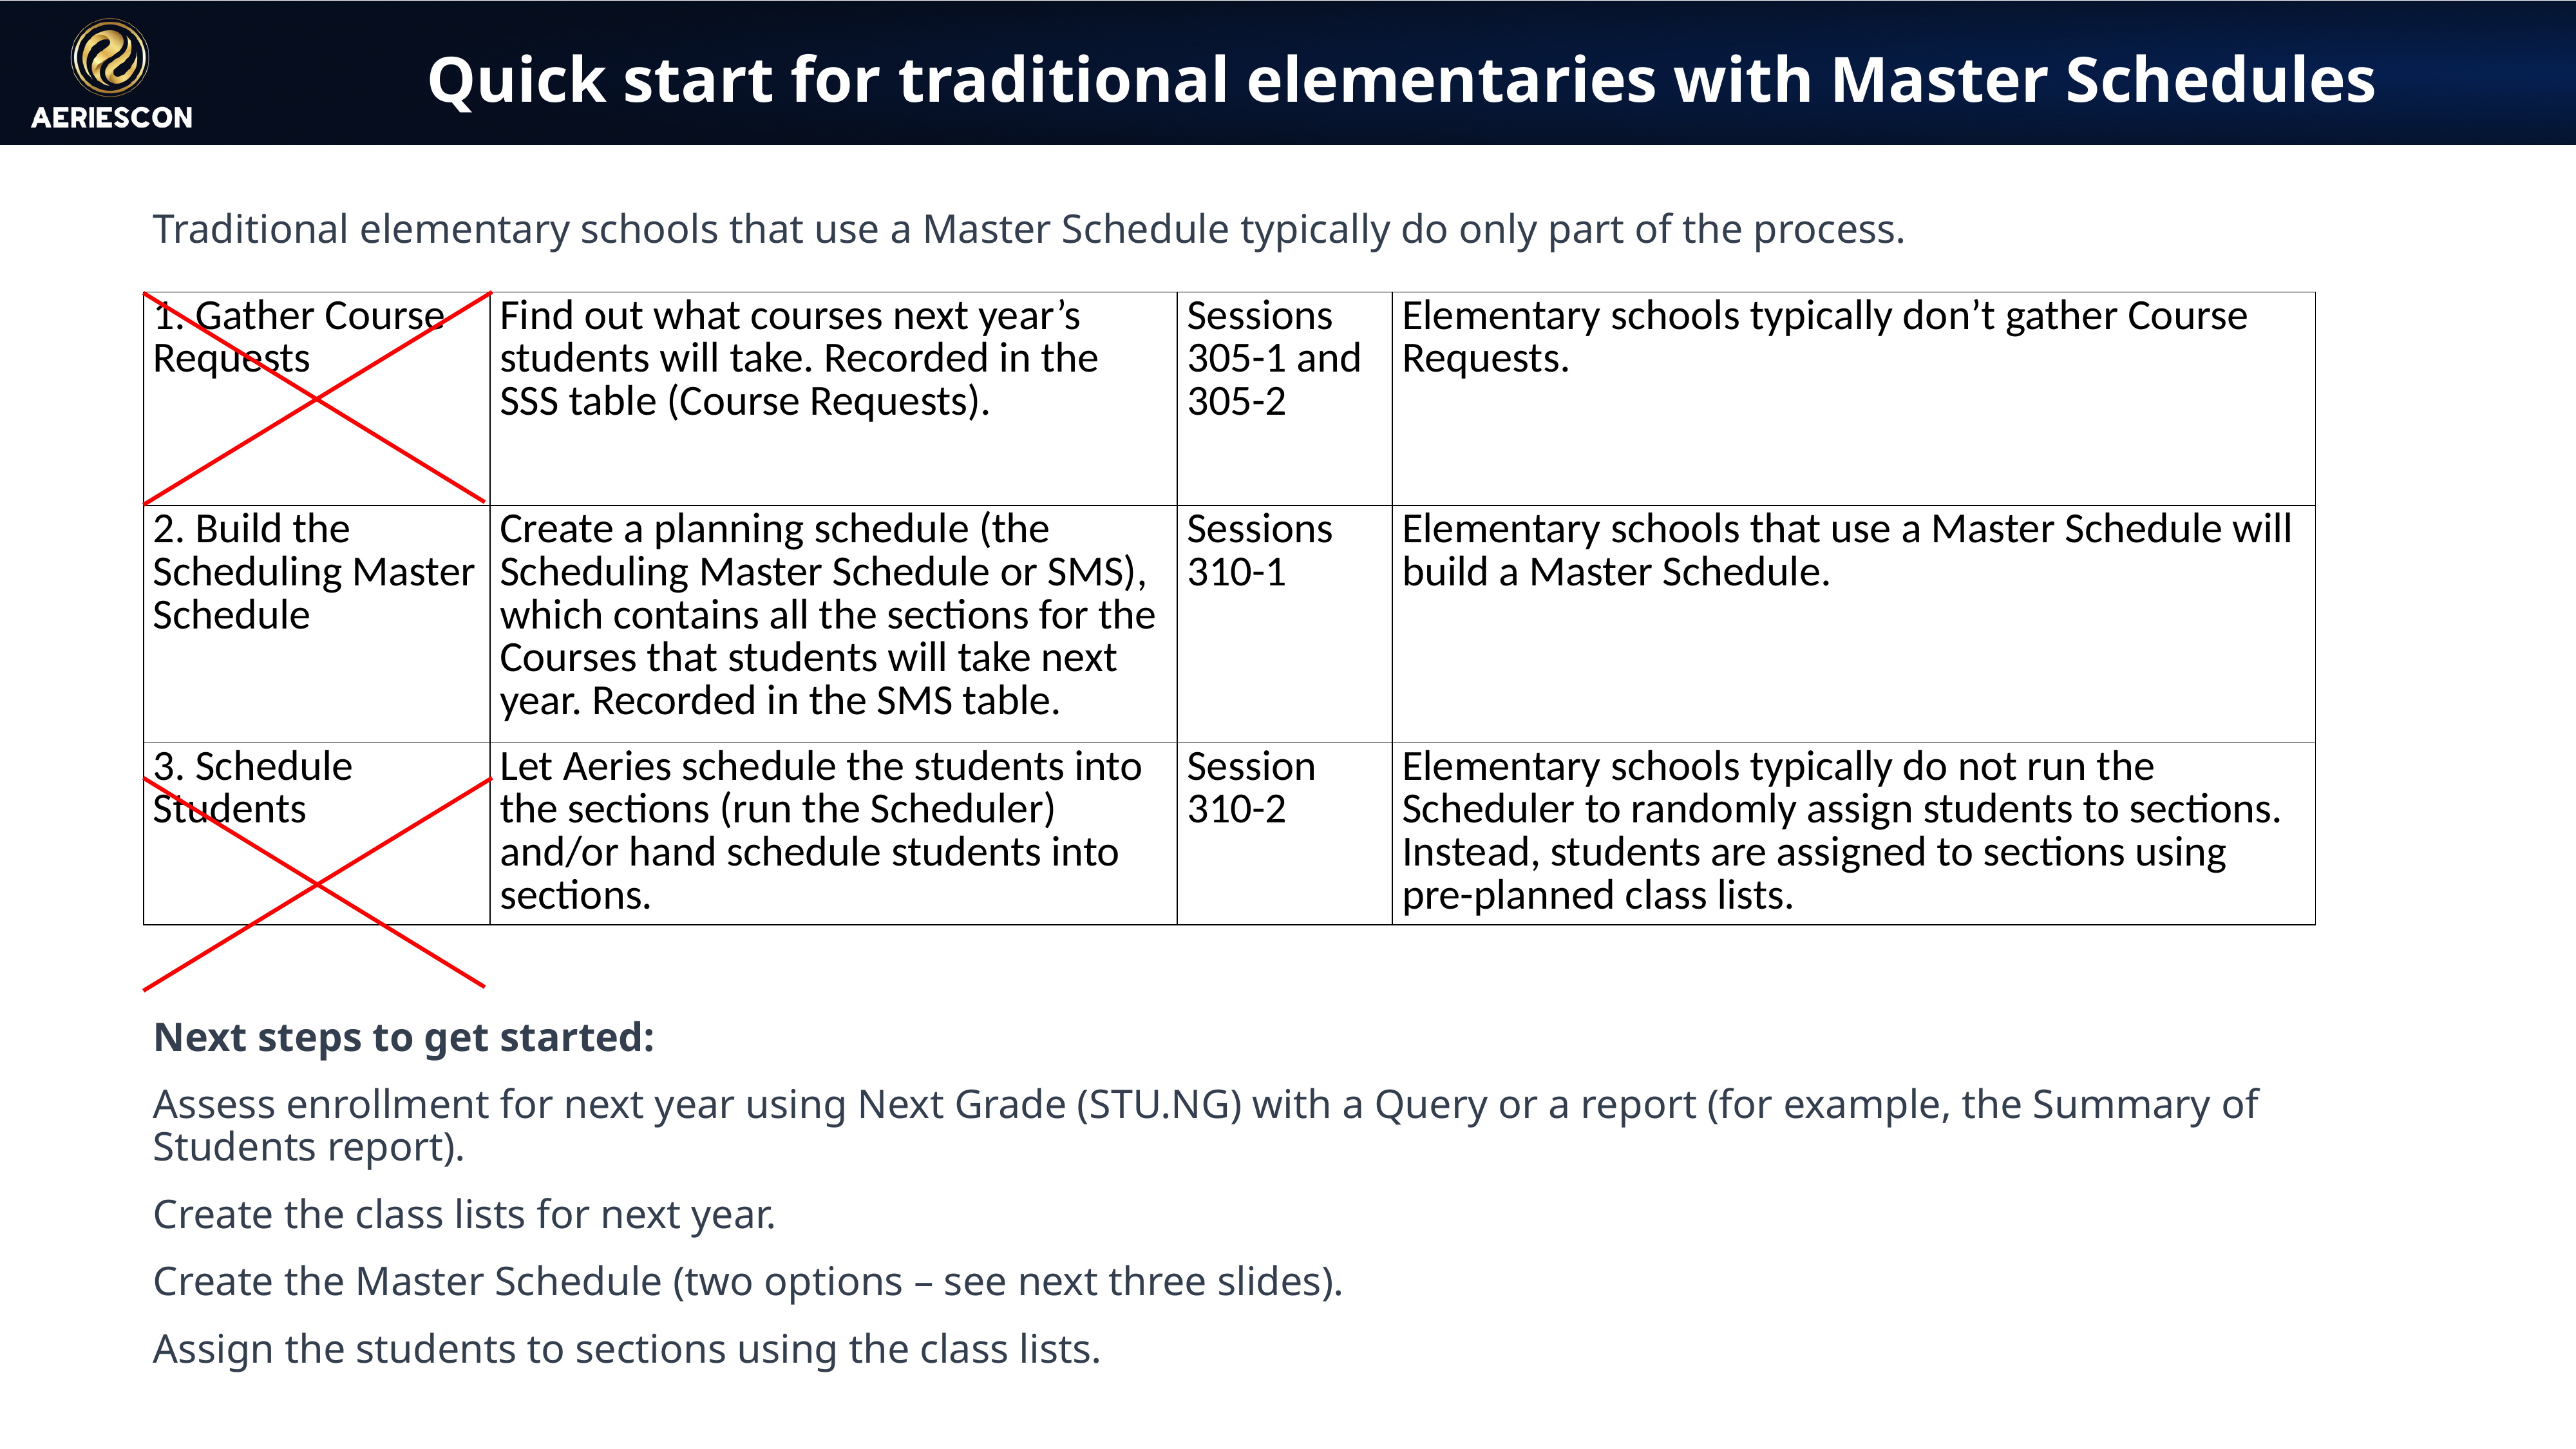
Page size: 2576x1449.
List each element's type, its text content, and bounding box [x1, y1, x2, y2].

table_header Find out what courses next year’s students will take. Recorded in the SSS table (Course Requests). [493, 292, 1177, 505]
table_cell Let Aeries schedule the students into the sections (run the Scheduler) and/or hand schedule students into sections. [491, 743, 1177, 924]
list Traditional elementary schools that use a Master Schedule typically do only part of the process. Next steps to get started: Assess enrollment for next year using Next Grade (STU.NG) with a Query or a report (for example, the Summary of Students report). Create the class lists for next year. Create the Master Schedule (two options – see next three slides). Assign the students to sections using the class lists. [143, 204, 2433, 1388]
table_cell 2. Build the Scheduling Master Schedule [144, 506, 489, 743]
table_cell Elementary schools that use a Master Schedule will build a Master Schedule. [1393, 506, 2315, 743]
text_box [143, 292, 493, 505]
table_cell Session 310-2 [1178, 743, 1392, 924]
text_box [143, 777, 493, 991]
table_header Sessions 305-1 and 305-2 [1178, 292, 1392, 505]
table_cell Create a planning schedule (the Scheduling Master Schedule or SMS), which contains all the sections for the Courses that students will take next year. Recorded in the SMS table. [491, 506, 1177, 743]
table_header Elementary schools typically don’t gather Course Requests. [1393, 292, 2315, 505]
table_cell Sessions 310-1 [1178, 506, 1392, 743]
table_cell Elementary schools typically do not run the Scheduler to randomly assign students to sections. Instead, students are assigned to sections using pre-planned class lists. [1393, 743, 2315, 924]
picture [0, 1, 2576, 145]
table_cell 3. Schedule Students [144, 743, 489, 777]
